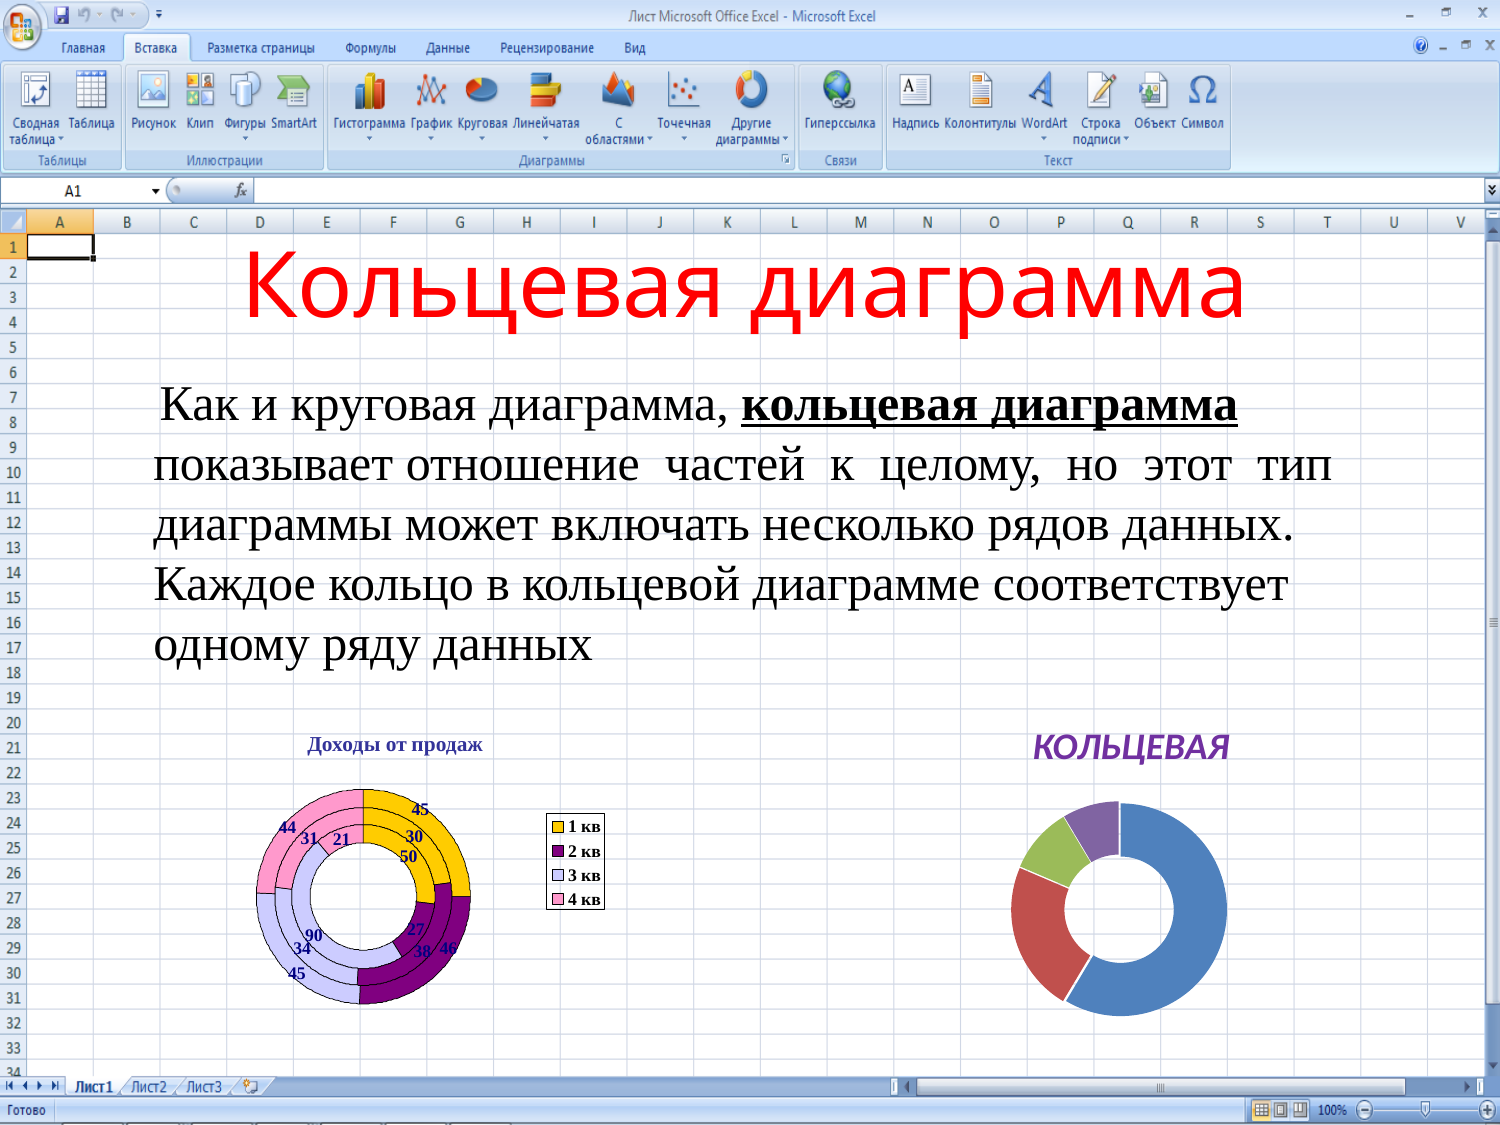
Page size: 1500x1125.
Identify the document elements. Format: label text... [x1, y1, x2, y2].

chart [855, 796, 1383, 1023]
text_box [162, 715, 633, 1030]
list Как и круговая диаграмма, кольцевая диаграмма показывает отношение частей к целому, но этот тип диаграммы может включать несколько рядов данных. Каждое кольцо в кольцевой диаграмме соответствует одному ряду данных [82, 363, 1432, 692]
title Кольцевая диаграмма [70, 210, 1421, 352]
picture [0, 0, 1500, 1125]
text_box КОЛЬЦЕВАЯ [949, 714, 1313, 775]
